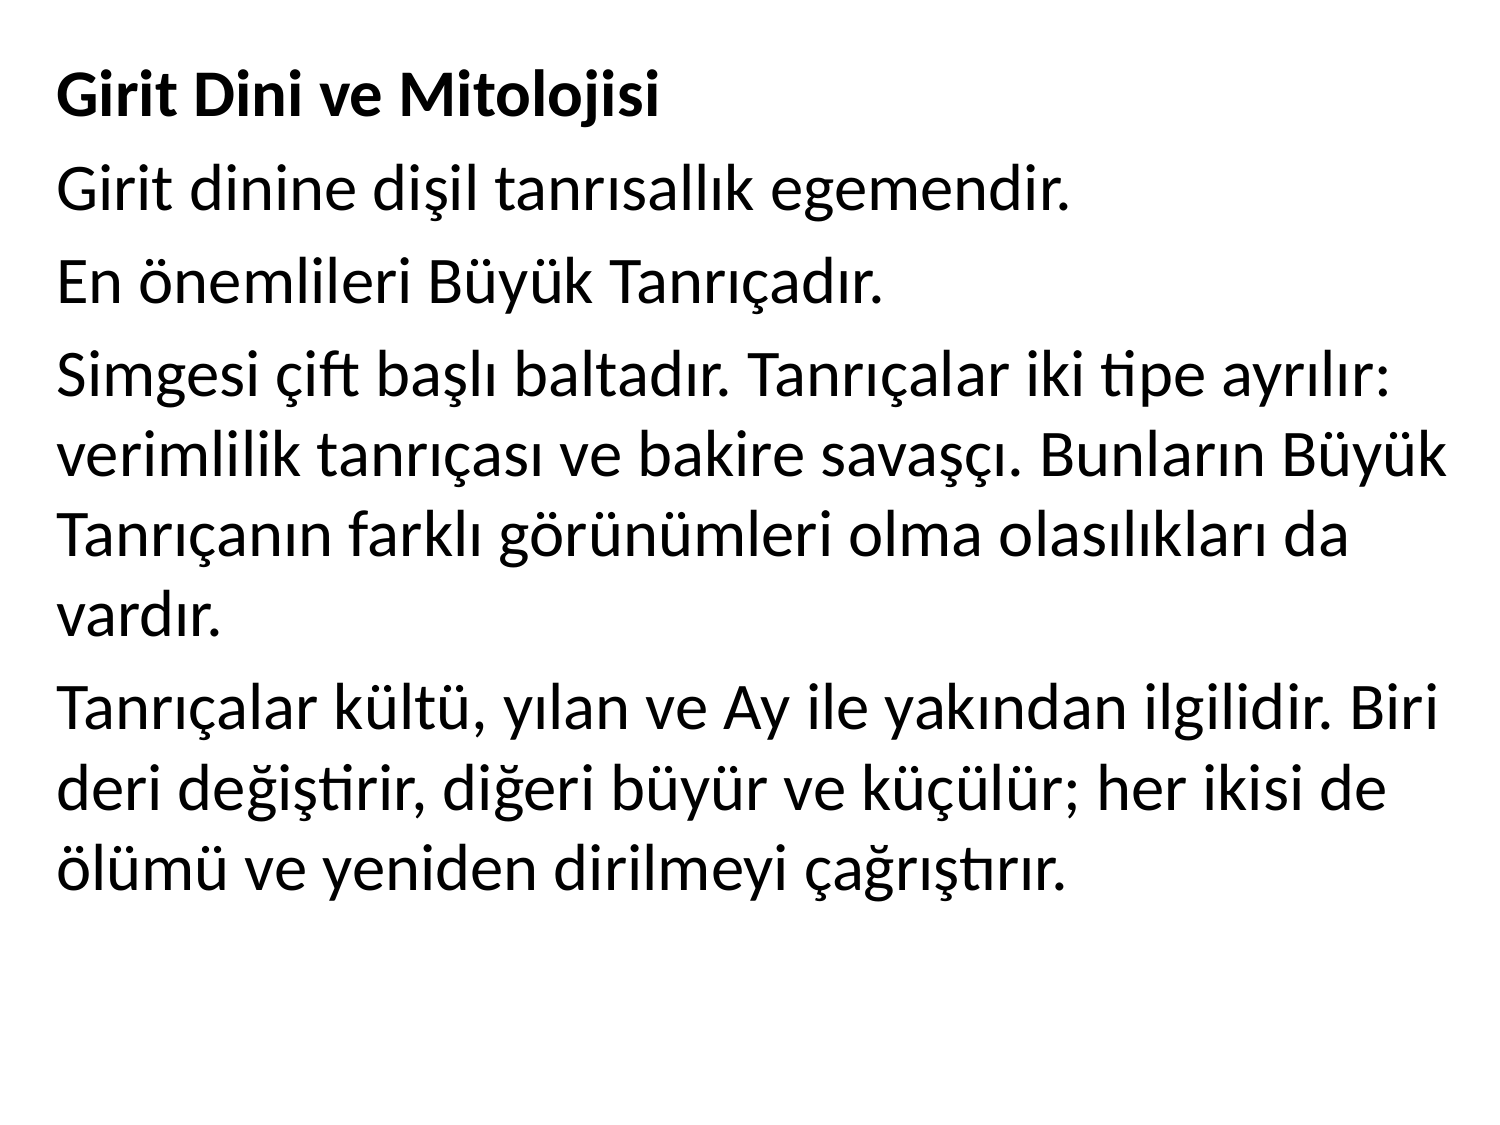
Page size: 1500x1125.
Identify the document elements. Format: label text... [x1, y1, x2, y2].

list Girit Dini ve Mitolojisi Girit dinine dişil tanrısallık egemendir. En önemlileri Büyük Tanrıçadır. Simgesi çift başlı baltadır. Tanrıçalar iki tipe ayrılır: verimlilik tanrıçası ve bakire savaşçı. Bunların Büyük Tanrıçanın farklı görünümleri olma olasılıkları da vardır. Tanrıçalar kültü, yılan ve Ay ile yakından ilgilidir. Biri deri değiştirir, diğeri büyür ve küçülür; her ikisi de ölümü ve yeniden dirilmeyi çağrıştırır. [41, 42, 1471, 1094]
